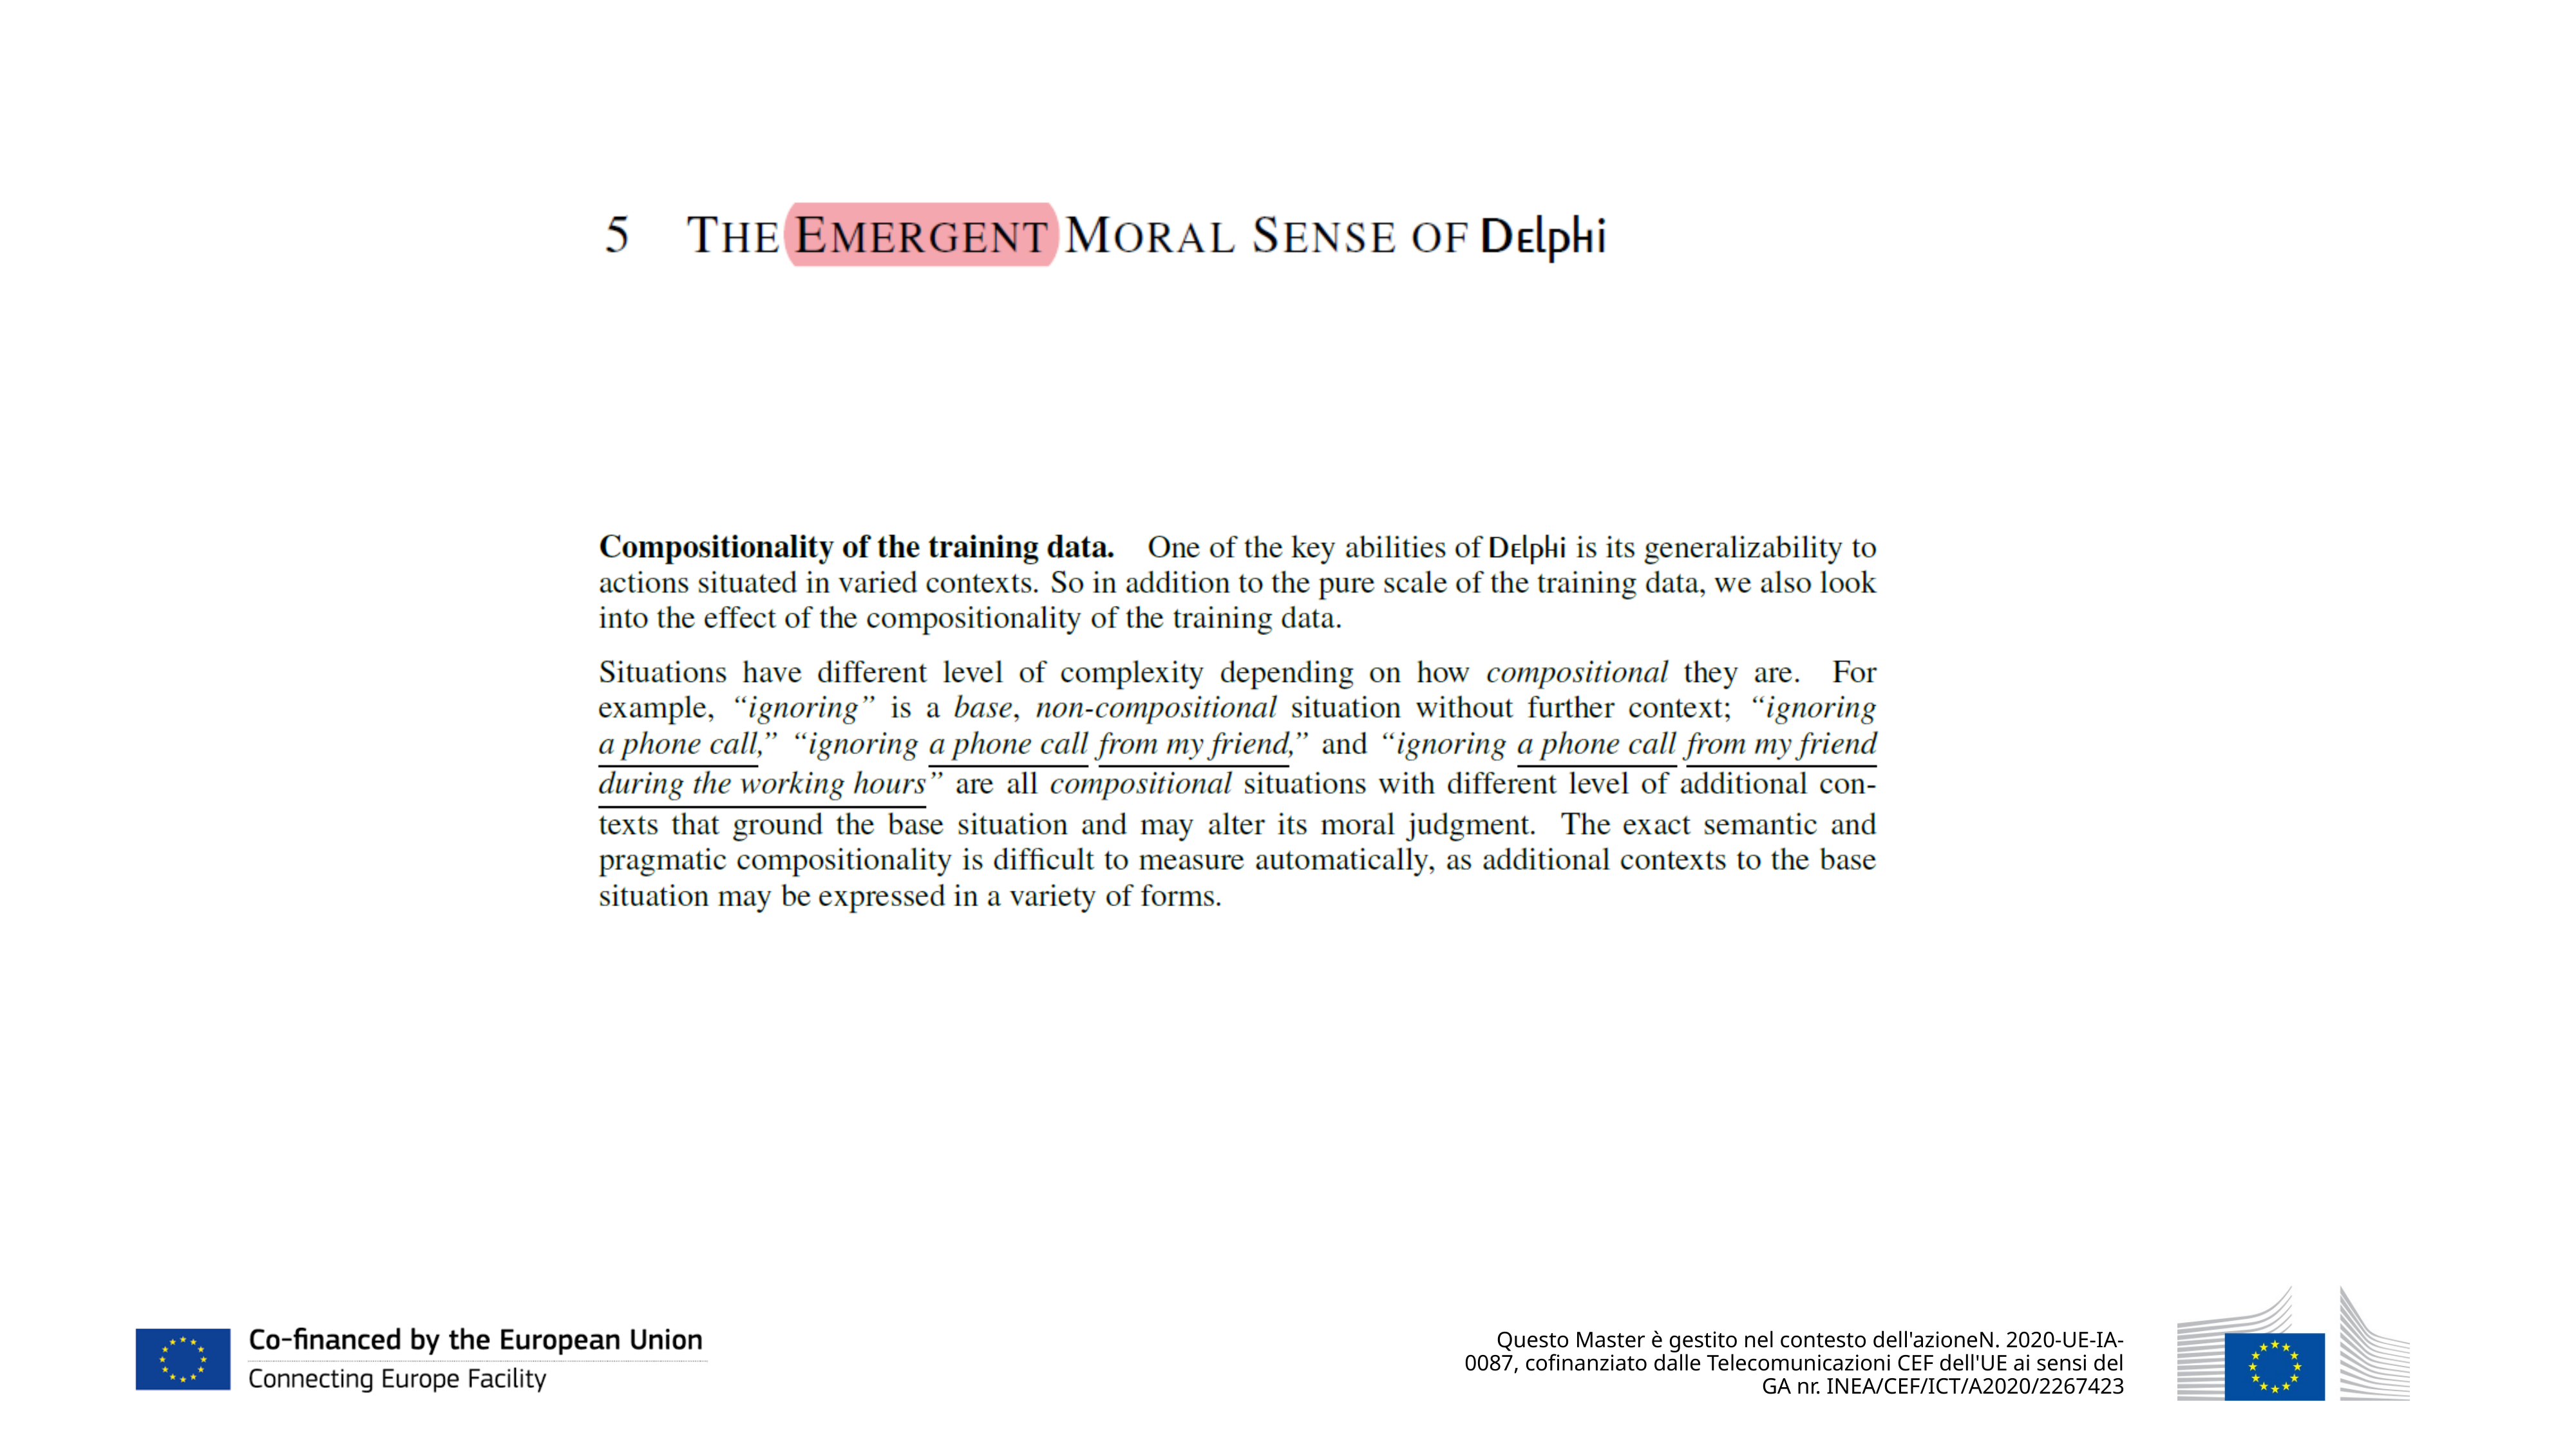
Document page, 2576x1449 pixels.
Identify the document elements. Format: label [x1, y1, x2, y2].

picture [2177, 1285, 2410, 1401]
picture [124, 1319, 713, 1399]
picture [573, 519, 1897, 930]
picture [478, 160, 1882, 298]
